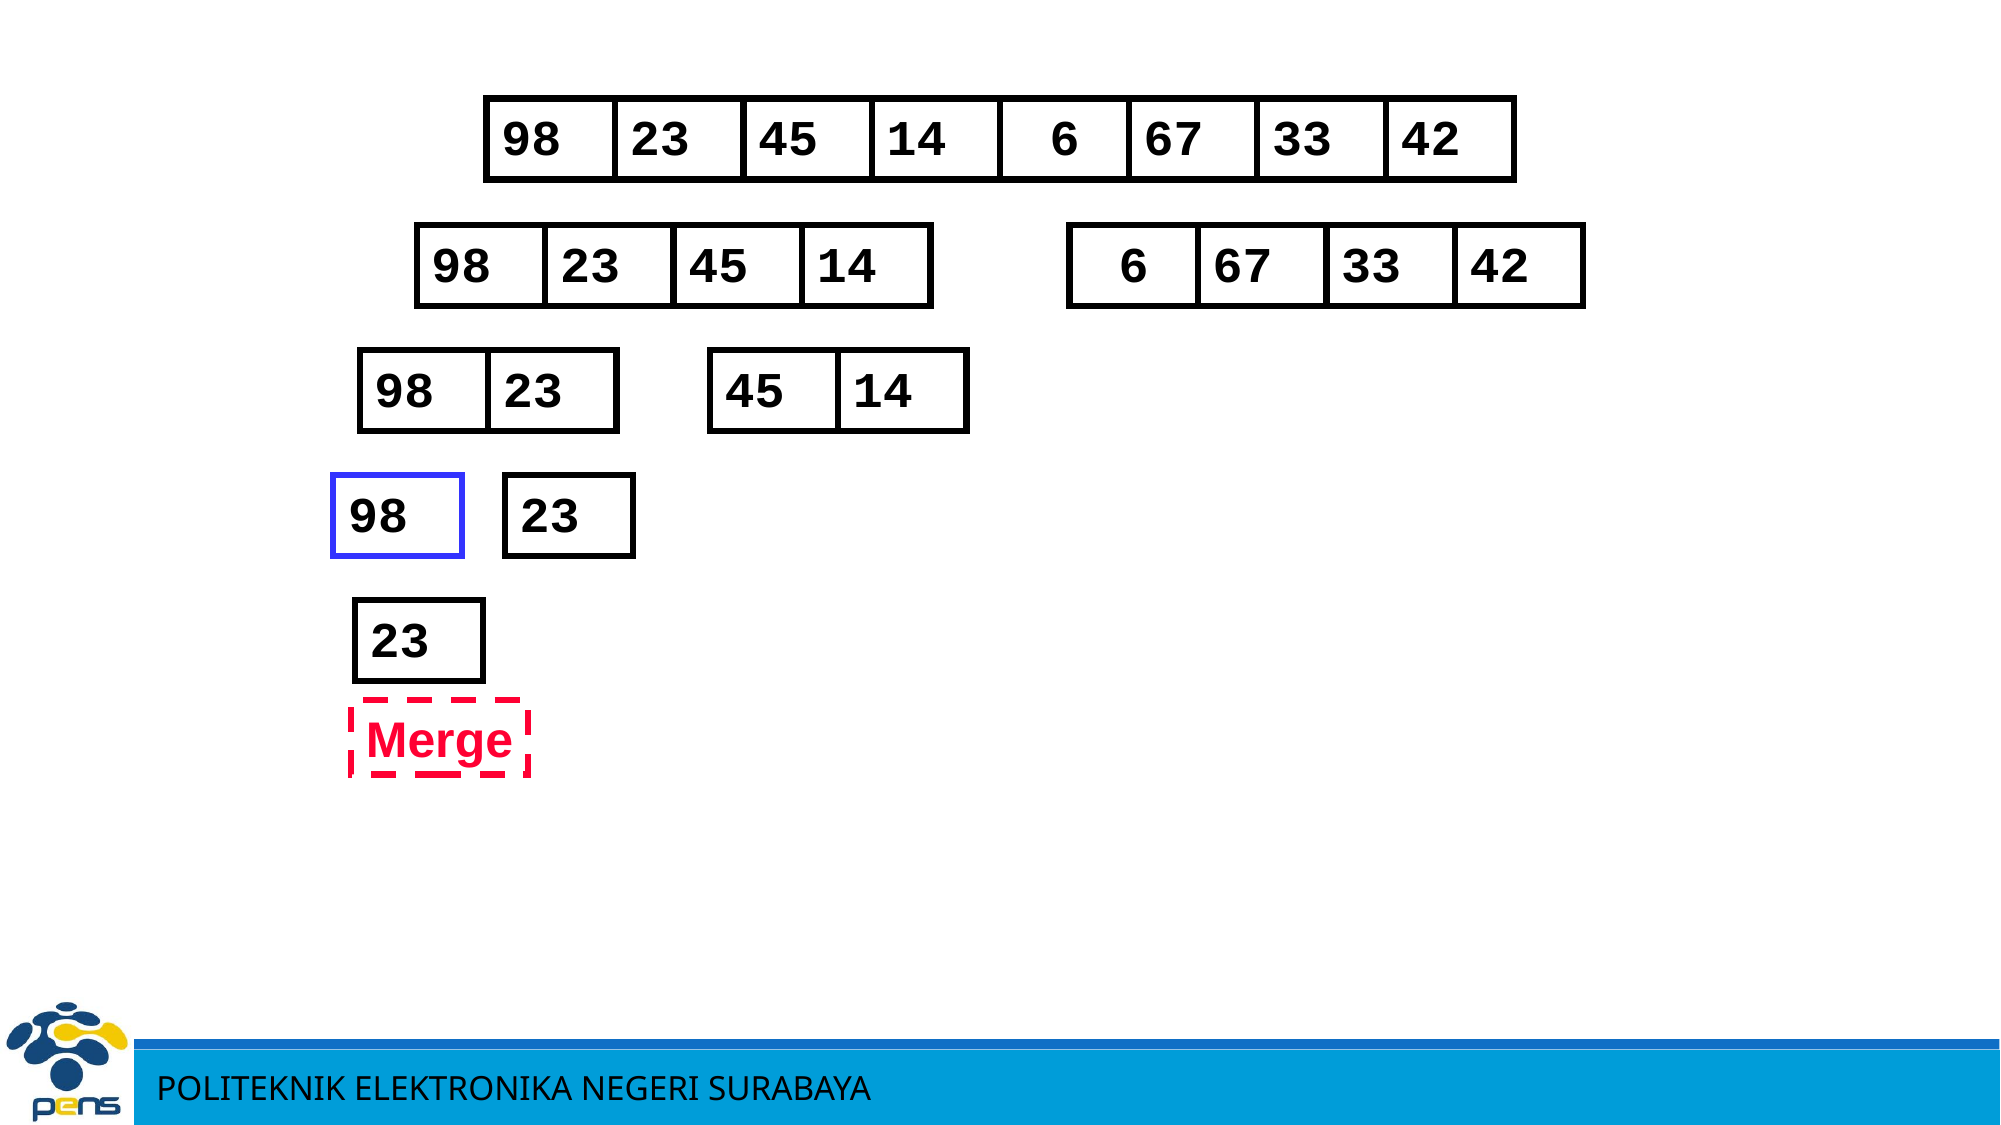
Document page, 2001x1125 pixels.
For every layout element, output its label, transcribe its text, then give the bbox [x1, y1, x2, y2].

text_box 6 [1000, 98, 1129, 180]
text_box 23 [546, 224, 674, 307]
text_box 14 [838, 349, 967, 432]
text_box 98 [359, 349, 489, 432]
text_box 23 [354, 599, 484, 682]
text_box 67 [1198, 224, 1326, 307]
text_box 23 [504, 474, 634, 557]
text_box 45 [709, 349, 838, 432]
text_box 42 [1454, 224, 1584, 307]
text_box 14 [802, 224, 931, 307]
text_box Merge [351, 699, 529, 775]
text_box 67 [1129, 98, 1257, 180]
picture [0, 997, 134, 1125]
text_box 42 [1385, 98, 1515, 180]
text_box 98 [486, 98, 615, 180]
text_box 33 [1326, 224, 1454, 307]
text_box 23 [615, 98, 744, 180]
text_box 23 [489, 349, 617, 432]
text_box 33 [1257, 98, 1385, 180]
text_box 45 [674, 224, 802, 307]
text_box 45 [744, 98, 871, 180]
text_box 98 [333, 474, 462, 557]
text_box 6 [1069, 224, 1198, 307]
text_box 14 [871, 98, 1000, 180]
text_box 98 [416, 224, 546, 307]
